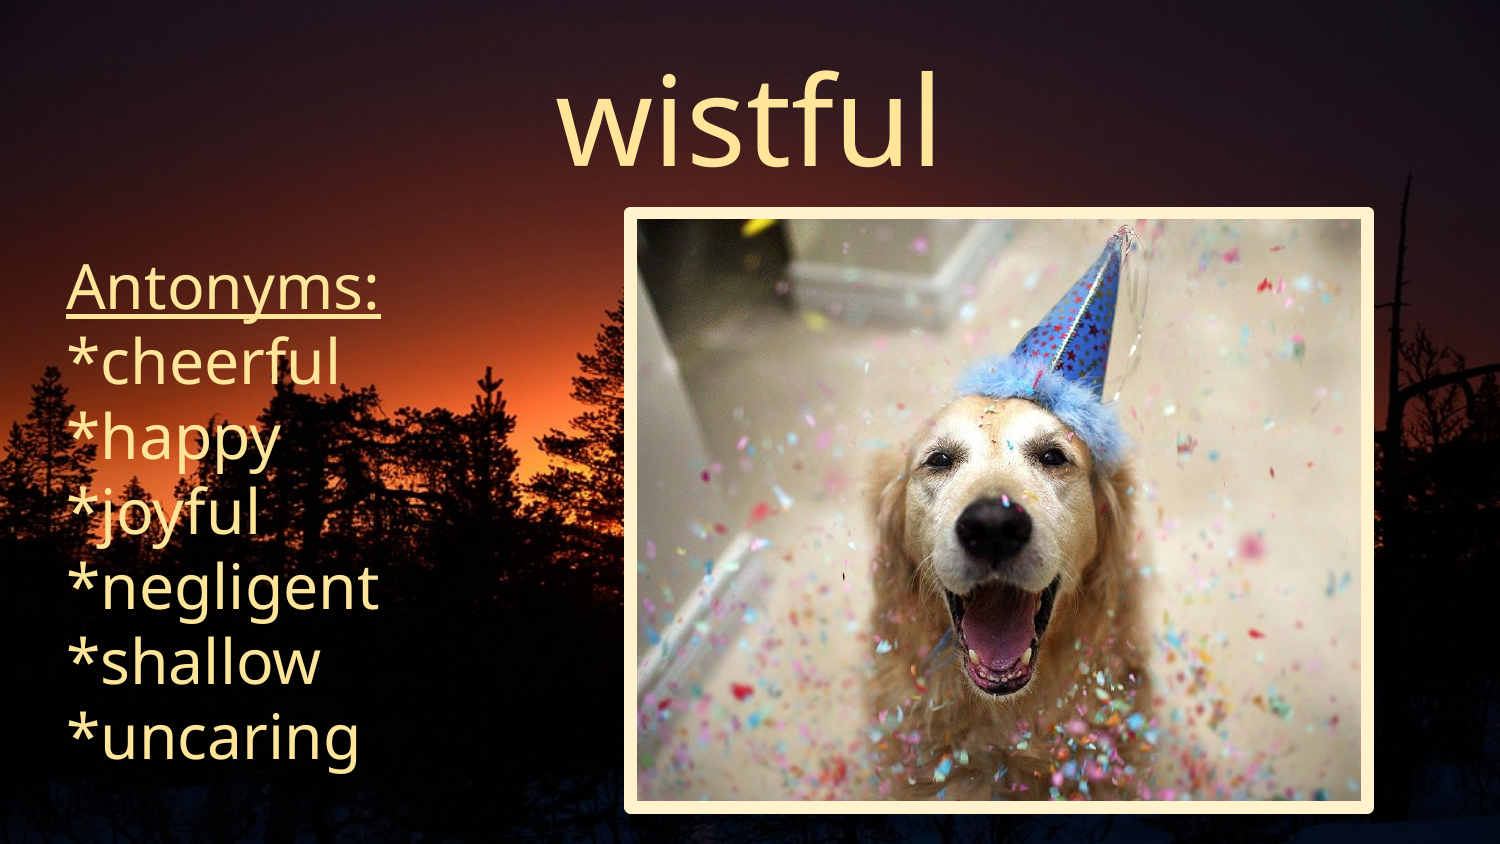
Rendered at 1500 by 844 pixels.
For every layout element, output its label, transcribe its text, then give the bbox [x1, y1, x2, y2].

title wistful [315, 98, 1185, 231]
subtitle Antonyms: *cheerful *happy *joyful *negligent *shallow *uncaring [51, 231, 624, 789]
picture [0, 0, 1500, 844]
